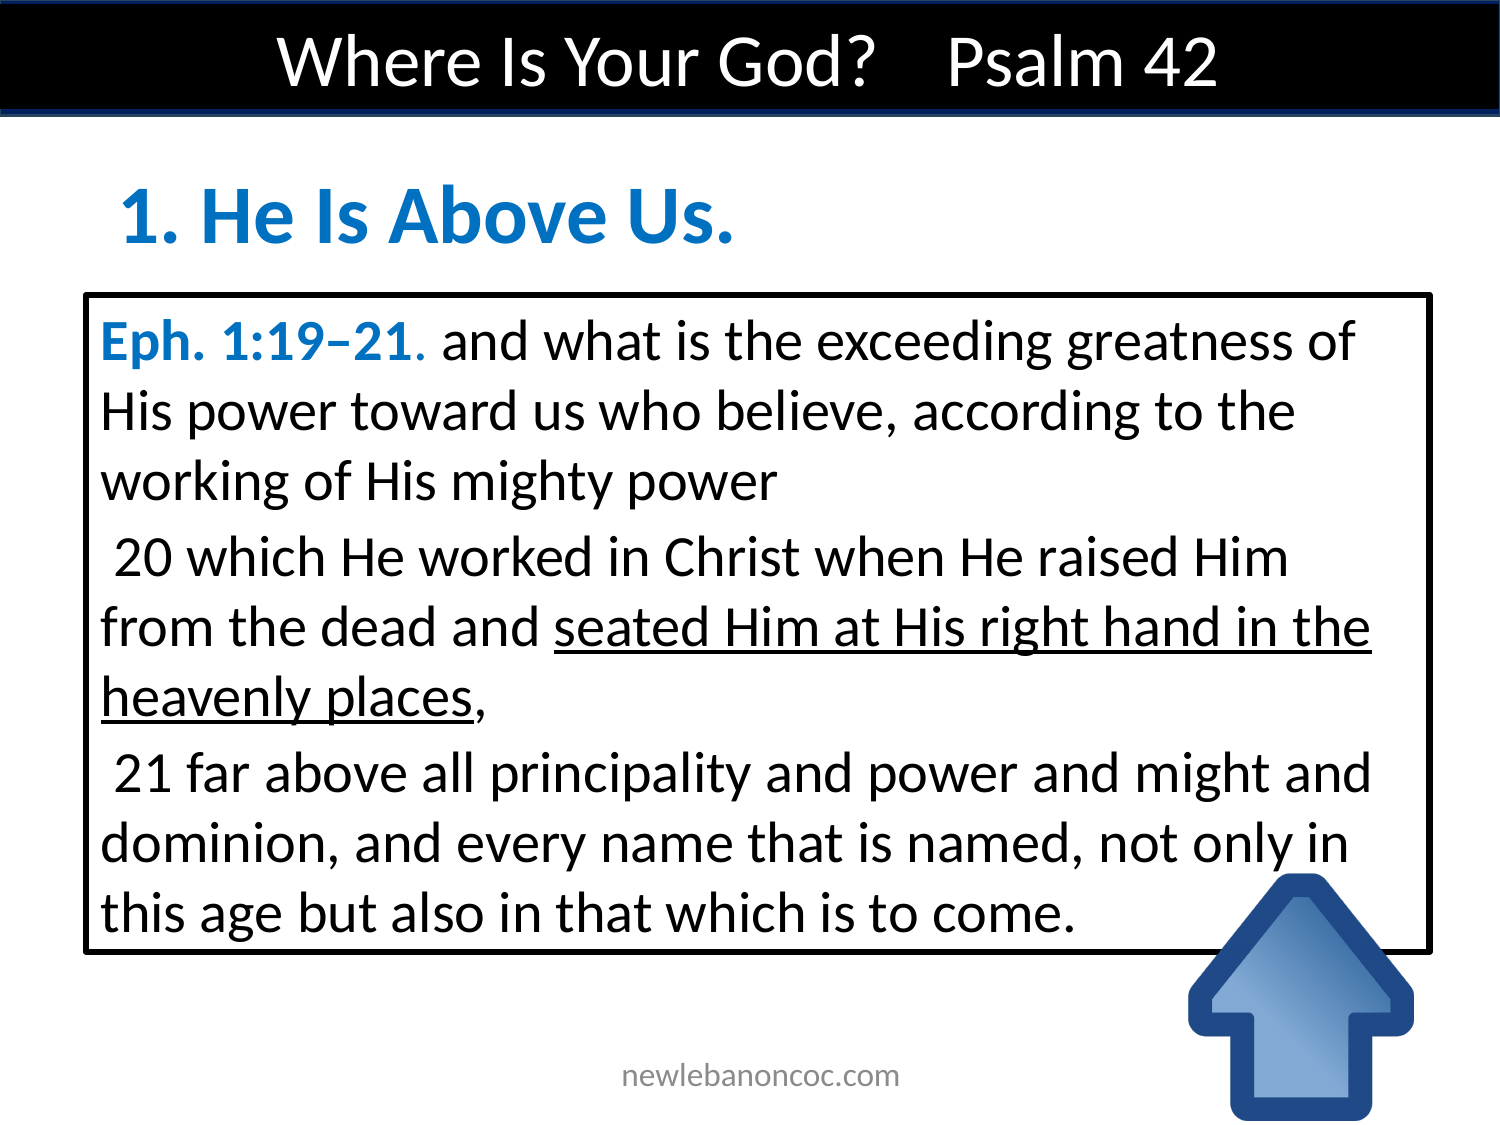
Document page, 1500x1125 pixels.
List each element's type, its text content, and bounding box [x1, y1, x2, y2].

picture [1177, 874, 1425, 1121]
text_box 1. He Is Above Us. [102, 146, 1123, 268]
footer newlebanoncoc.com [496, 1042, 1004, 1103]
text_box [0, 0, 1500, 117]
text_box Where Is Your God? Psalm 42 [0, 4, 1499, 109]
text_box Eph. 1:19–21. and what is the exceeding greatness of His power toward us who believe, according to the working of His mighty power 20 which He worked in Christ when He raised Him from the dead and seated Him at His right hand in the heavenly places, 21 far above all principality and power and might and dominion, and every name that is named, not only in this age but also in that which is to come. [86, 294, 1430, 952]
